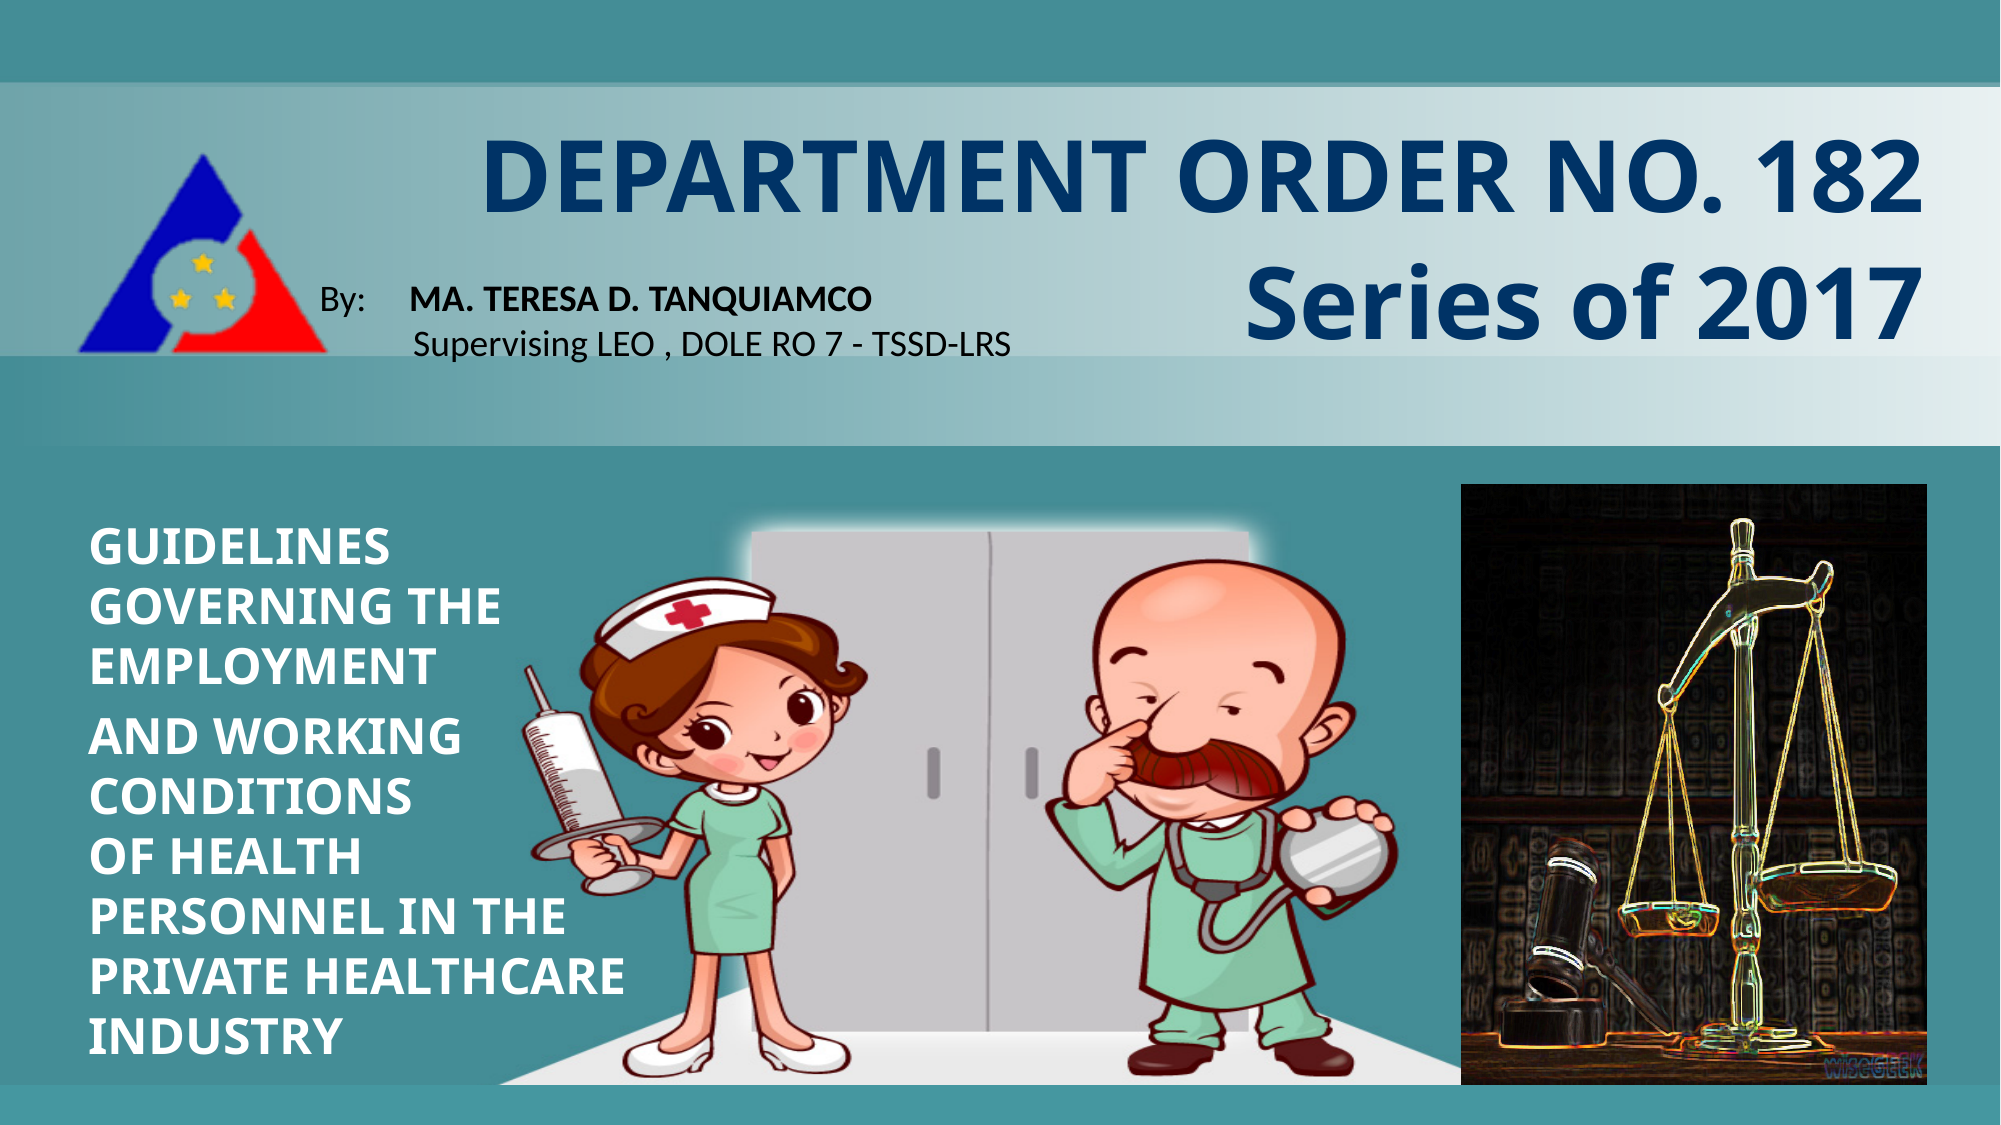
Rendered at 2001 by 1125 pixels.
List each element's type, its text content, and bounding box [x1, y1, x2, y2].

picture [0, 0, 2001, 1125]
picture [72, 139, 339, 385]
text_box By: MA. TERESA D. TANQUIAMCO Supervising LEO , DOLE RO 7 - TSSD-LRS [339, 266, 1073, 372]
subtitle DEPARTMENT ORDER NO. 182 Series of 2017 [205, 118, 1941, 373]
text_box GUIDELINES GOVERNING THE EMPLOYMENT AND WORKING CONDITIONS OF HEALTH PERSONNEL IN THE PRIVATE HEALTHCARE INDUSTRY [73, 507, 675, 1085]
text_box [0, 87, 2000, 446]
text_box [0, 1084, 2000, 1125]
